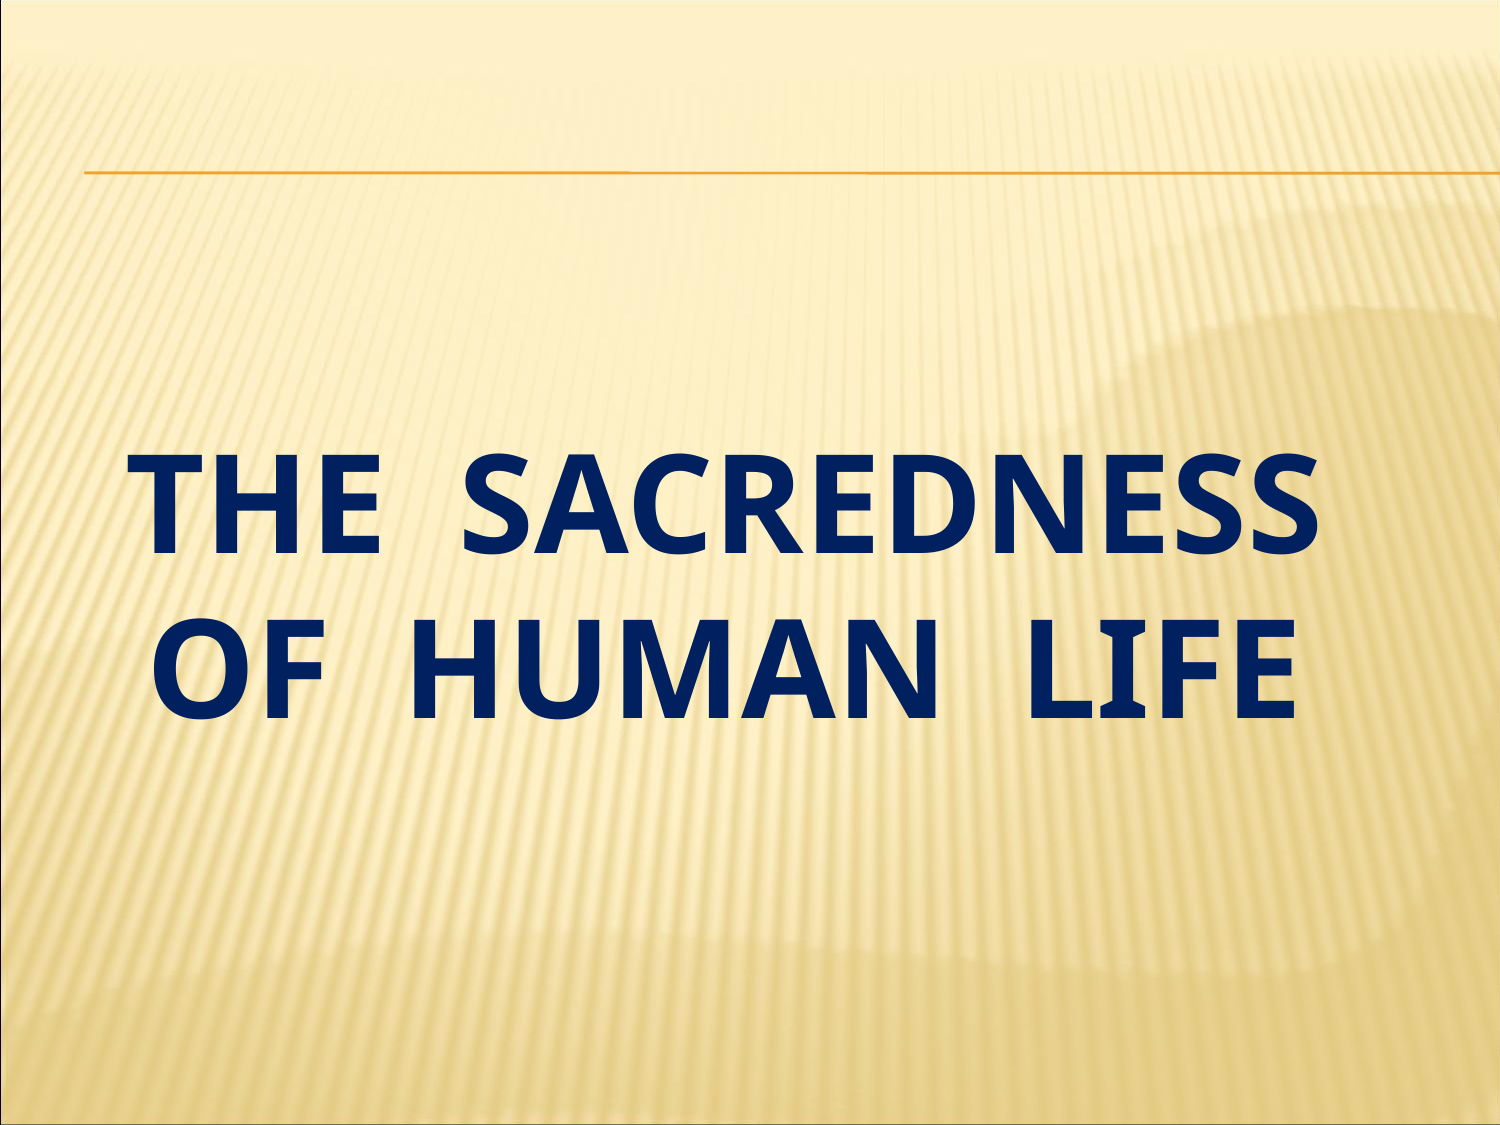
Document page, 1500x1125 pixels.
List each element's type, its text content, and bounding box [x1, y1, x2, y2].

picture [0, 0, 1500, 1125]
title The sacredness of human life [87, 187, 1363, 975]
